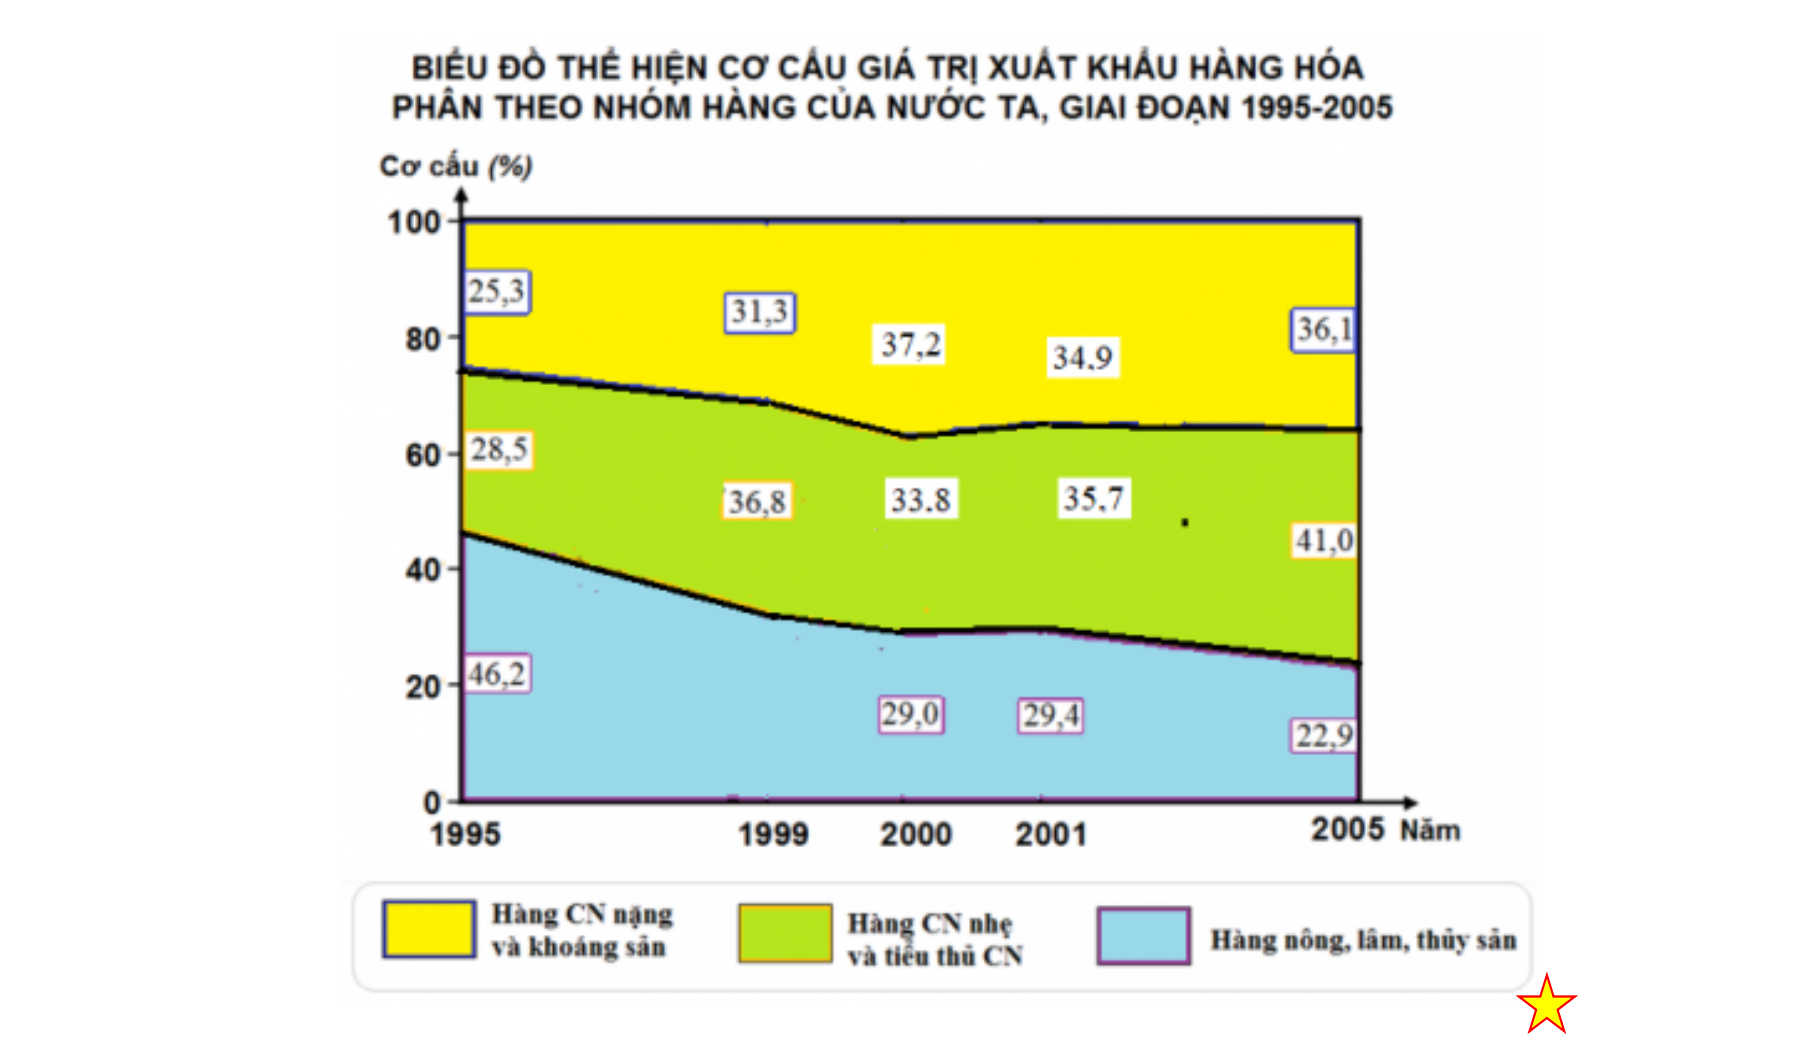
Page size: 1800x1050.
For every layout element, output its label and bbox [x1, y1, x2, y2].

text_box [1527, 971, 1579, 1034]
picture [337, 37, 1542, 1006]
